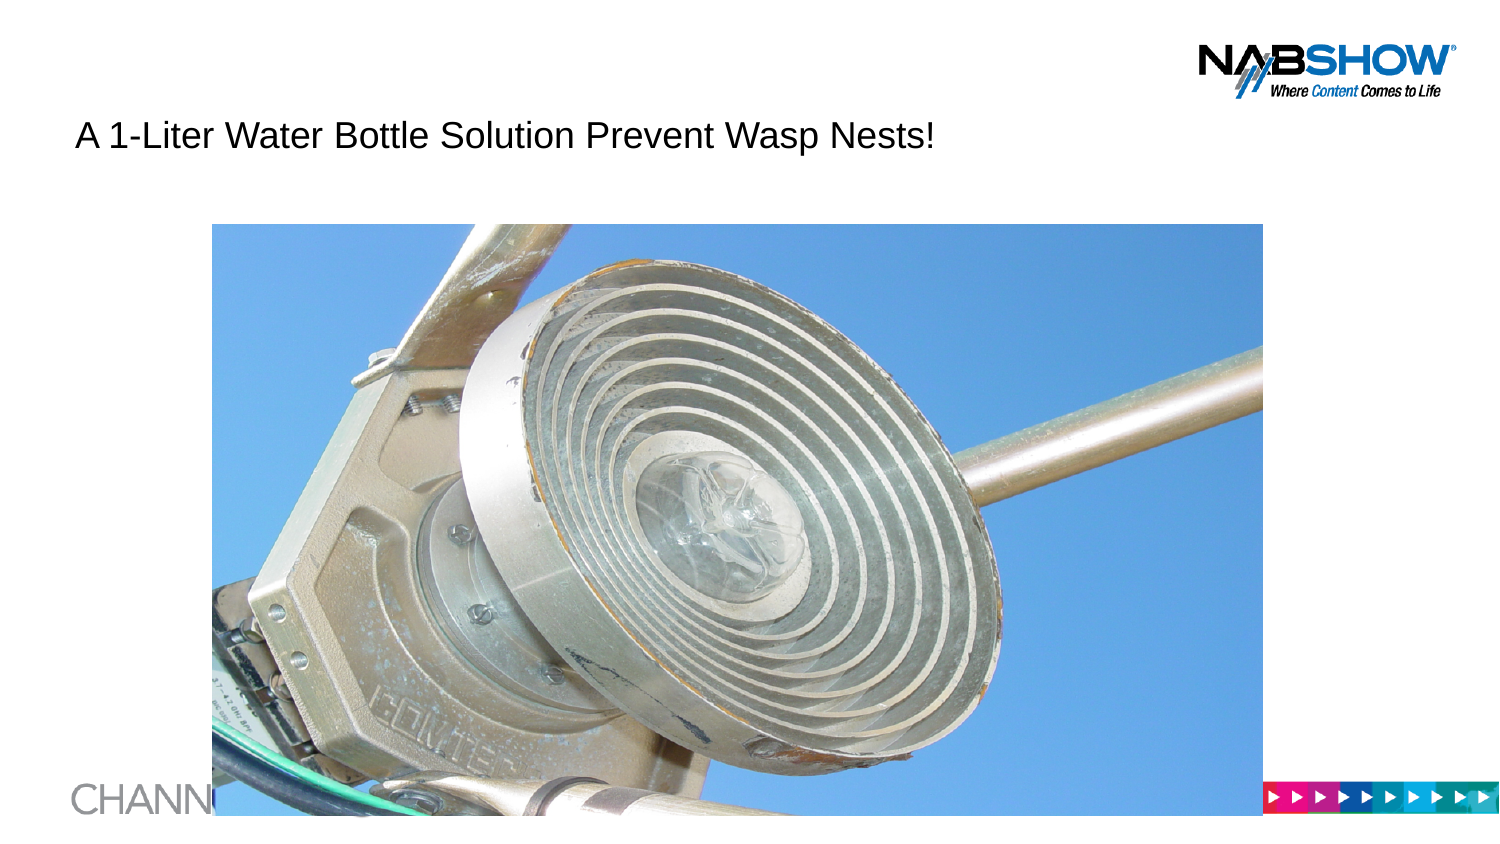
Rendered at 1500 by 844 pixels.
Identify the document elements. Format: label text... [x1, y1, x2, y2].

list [212, 224, 1263, 816]
picture [0, 0, 1499, 844]
title A 1-Liter Water Bottle Solution Prevent Wasp Nests! [75, 33, 1425, 235]
